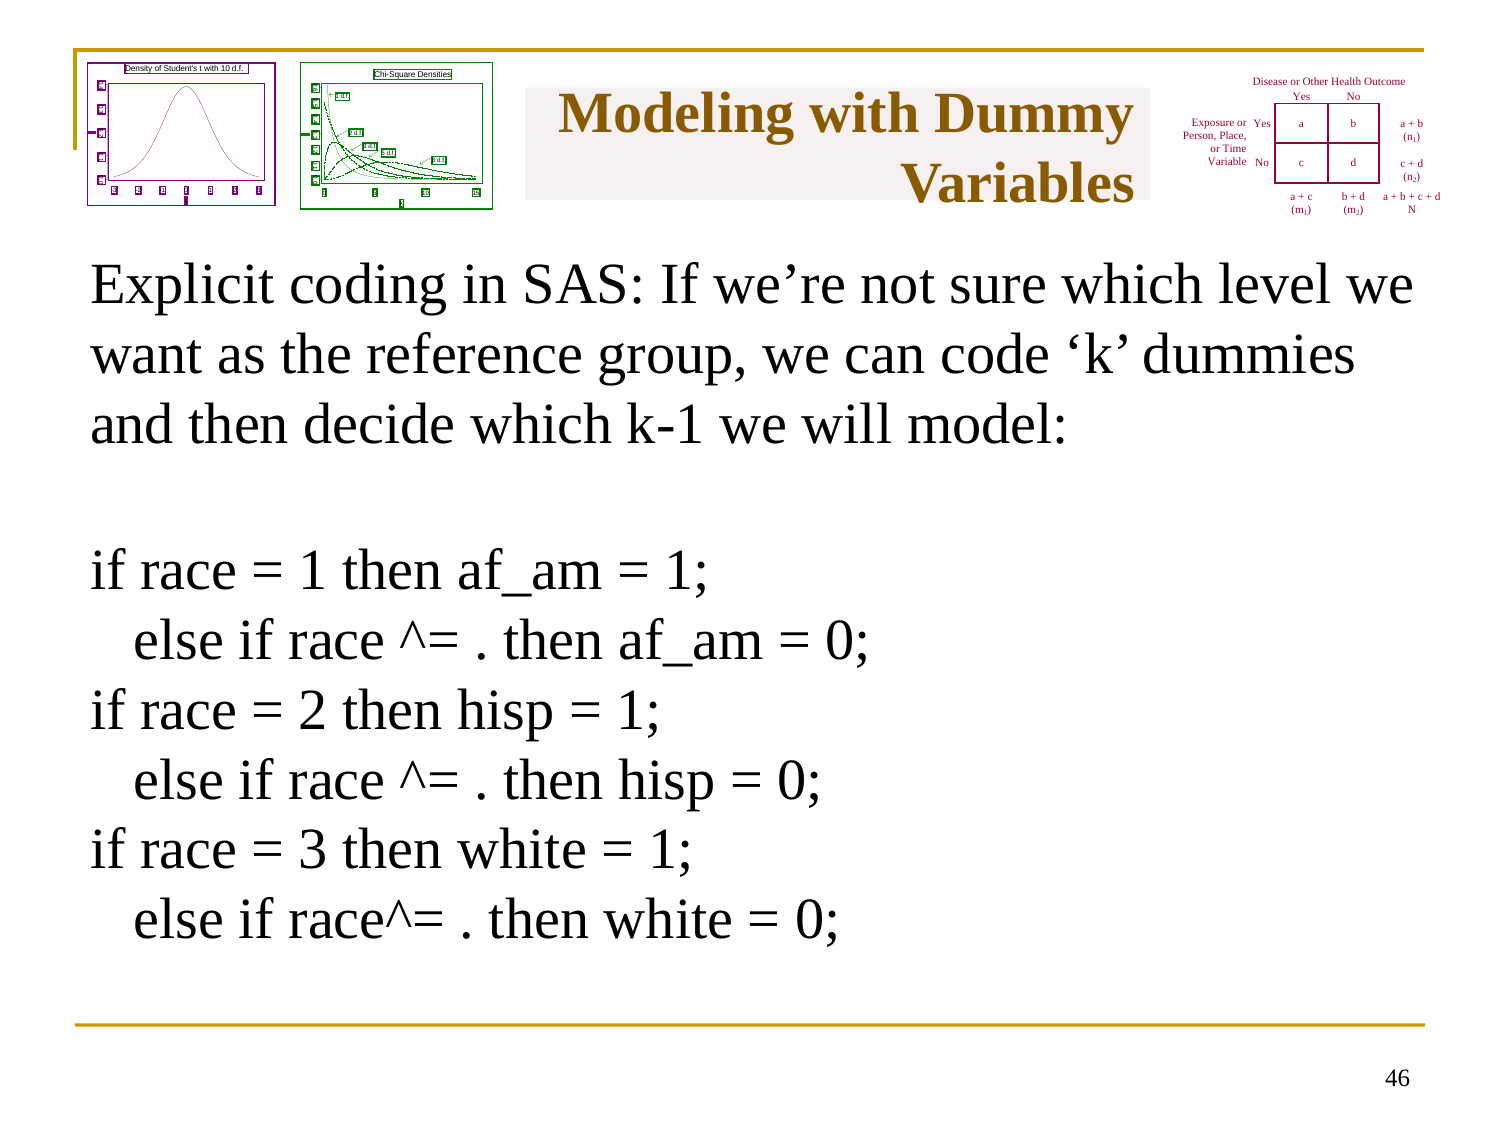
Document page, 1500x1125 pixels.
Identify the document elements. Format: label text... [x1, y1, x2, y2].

list Explicit coding in SAS: If we’re not sure which level we want as the reference group, we can code ‘k’ dummies and then decide which k-1 we will model: if race = 1 then af_am = 1; else if race ^= . then af_am = 0; if race = 2 then hisp = 1; else if race ^= . then hisp = 0; if race = 3 then white = 1; else if race^= . then white = 0; [74, 237, 1438, 1013]
slide_number 45 [1074, 1049, 1426, 1100]
title Modeling with Dummy Variables [524, 87, 1151, 201]
